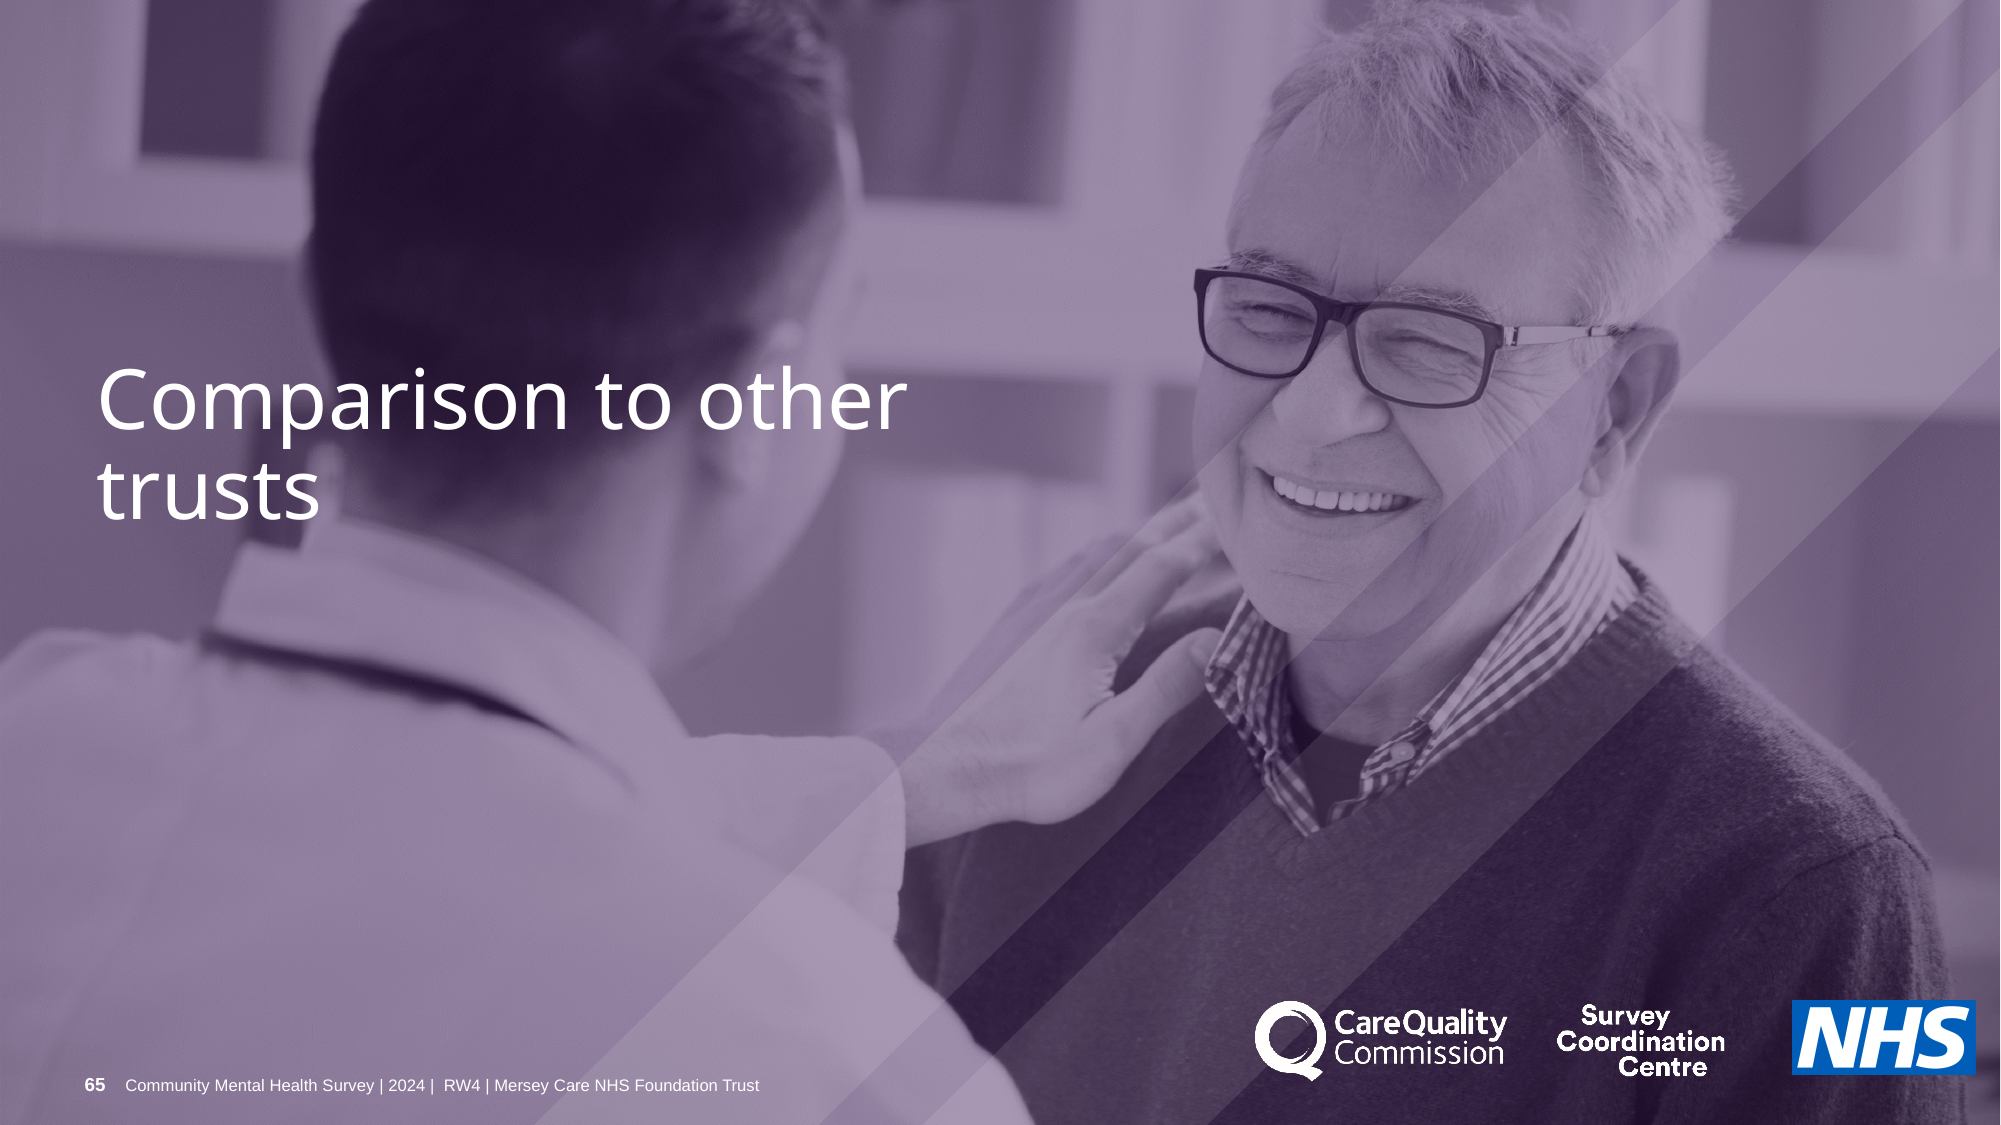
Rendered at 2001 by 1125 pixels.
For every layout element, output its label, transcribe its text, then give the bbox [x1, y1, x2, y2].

picture [1243, 989, 1514, 1091]
picture [1792, 1000, 1976, 1075]
title Comparison to other trusts [96, 358, 1782, 546]
picture [1554, 1001, 1727, 1079]
text_box 65 [84, 1065, 122, 1125]
